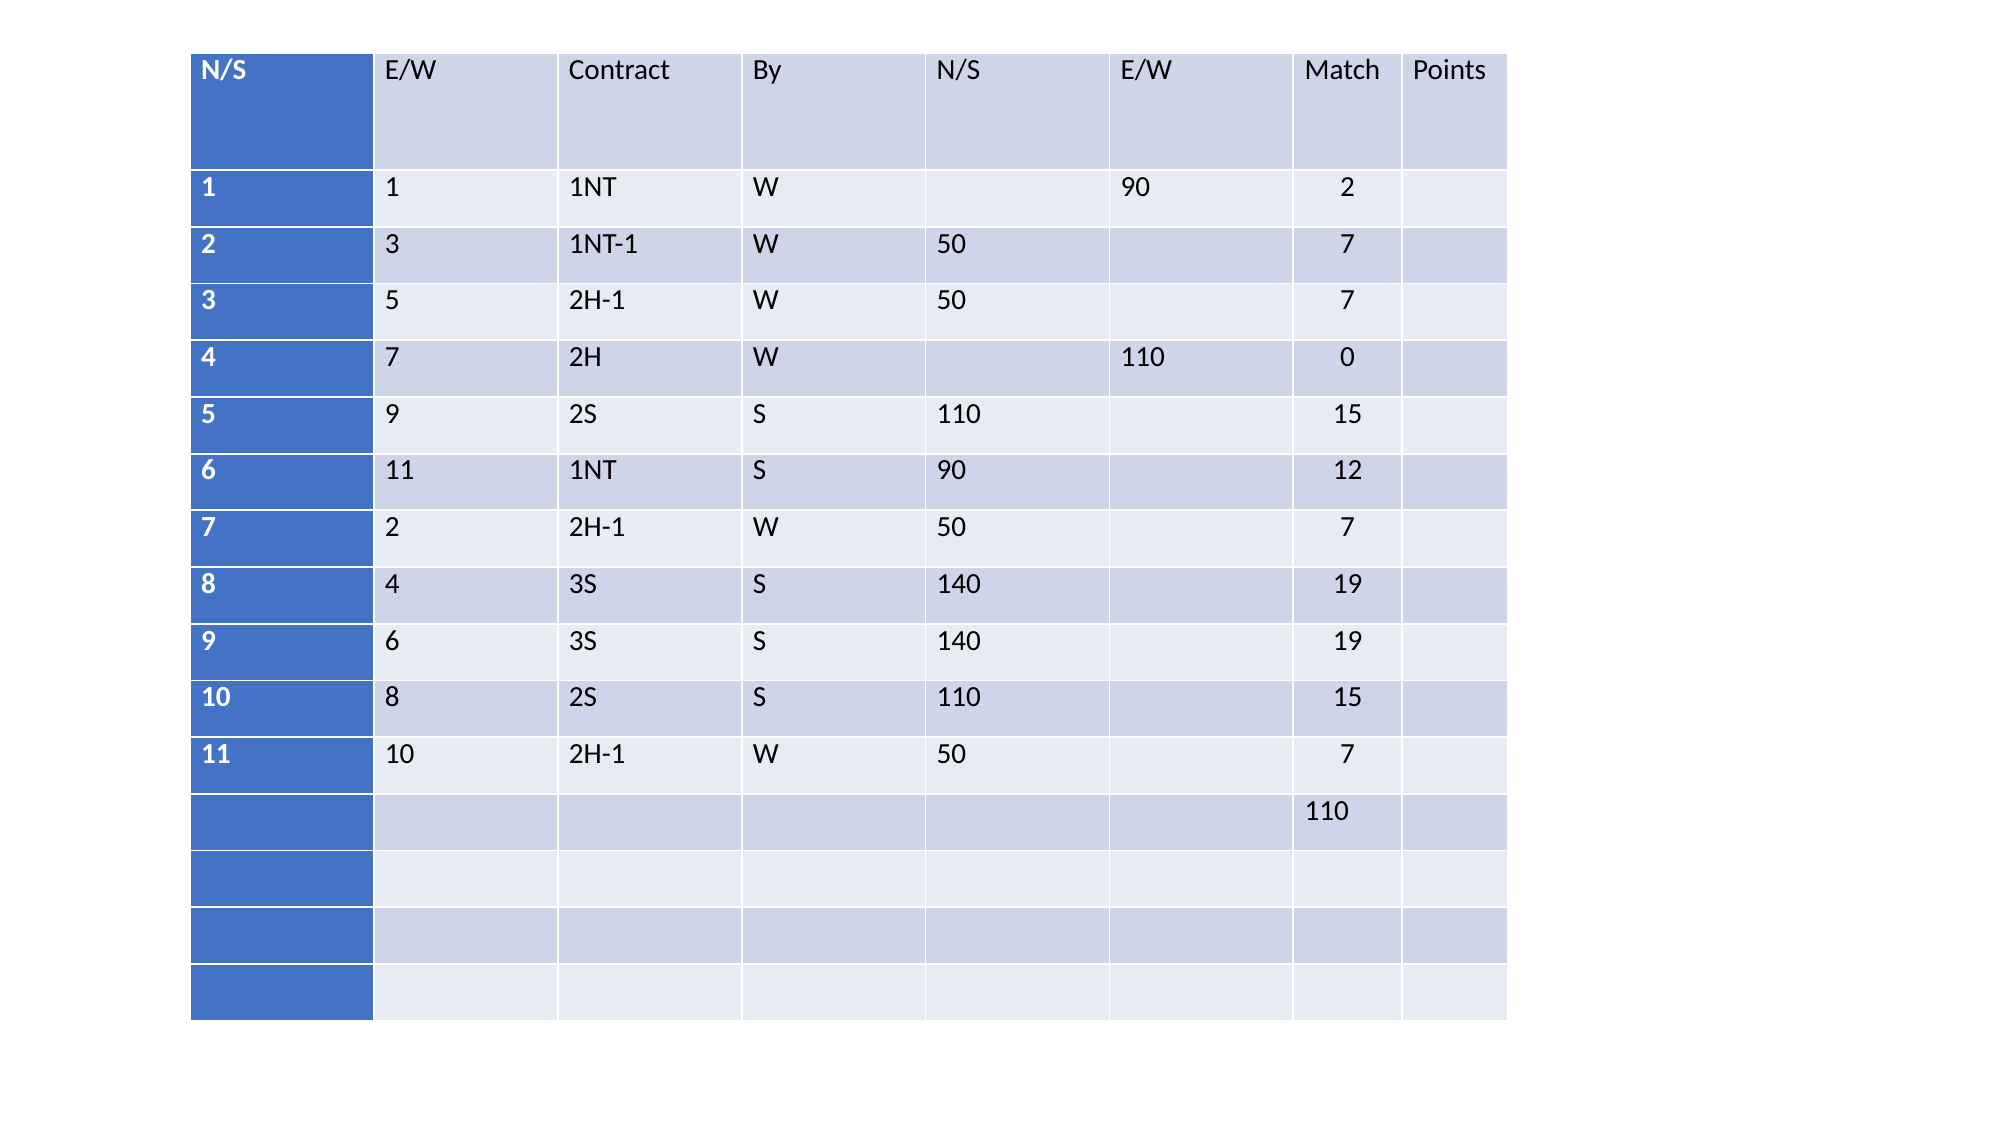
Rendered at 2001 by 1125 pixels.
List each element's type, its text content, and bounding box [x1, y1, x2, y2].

table_cell 2H-1 [559, 511, 741, 566]
table_cell 6 [191, 455, 373, 509]
table_cell 2H-1 [559, 738, 741, 793]
table_cell 19 [1294, 568, 1401, 623]
table_cell [1403, 171, 1507, 226]
table_cell 1 [375, 171, 557, 226]
table_cell 2S [559, 681, 741, 736]
table_cell 10 [191, 681, 373, 736]
table_cell [1403, 738, 1507, 793]
table_cell S [743, 681, 925, 736]
table_cell [1110, 795, 1292, 850]
table_cell [1110, 455, 1292, 509]
table_cell [1294, 965, 1401, 1020]
table_cell 110 [1294, 795, 1401, 850]
table_cell 7 [1294, 228, 1401, 283]
table_cell 2 [375, 511, 557, 566]
table_cell [1110, 851, 1292, 906]
table_cell 1NT-1 [559, 228, 741, 283]
table_header Contract [559, 54, 741, 169]
table_cell 8 [191, 568, 373, 623]
table_cell [191, 965, 373, 1020]
table_cell 2 [1294, 171, 1401, 226]
table_cell [1403, 908, 1507, 963]
table_cell S [743, 455, 925, 509]
table_cell 1 [191, 171, 373, 226]
table_cell [1110, 738, 1292, 793]
table_cell [1403, 851, 1507, 906]
table_cell [1110, 228, 1292, 283]
table_cell 3S [559, 568, 741, 623]
table_cell [1403, 681, 1507, 736]
table_cell [1403, 625, 1507, 680]
table_cell 90 [926, 455, 1109, 509]
table_cell [375, 965, 557, 1020]
table_cell [743, 908, 925, 963]
table_cell 11 [375, 455, 557, 509]
table_cell W [743, 228, 925, 283]
table_cell 7 [1294, 511, 1401, 566]
table_cell [743, 795, 925, 850]
table_cell 7 [375, 341, 557, 396]
table_cell 2S [559, 398, 741, 453]
table_cell [1403, 965, 1507, 1020]
table_cell 50 [926, 284, 1109, 339]
table_cell 7 [1294, 738, 1401, 793]
table_header N/S [191, 54, 373, 169]
table_cell W [743, 284, 925, 339]
table_cell 3 [191, 284, 373, 339]
table_cell [1403, 511, 1507, 566]
table_cell 6 [375, 625, 557, 680]
table_header Match [1294, 54, 1401, 169]
table_cell [1403, 455, 1507, 509]
table_cell 12 [1294, 455, 1401, 509]
table_cell [1110, 965, 1292, 1020]
table_cell [743, 965, 925, 1020]
table_header E/W [375, 54, 557, 169]
table_cell [191, 908, 373, 963]
table_cell [559, 795, 741, 850]
table_cell 4 [375, 568, 557, 623]
table_cell [191, 851, 373, 906]
table_cell [375, 795, 557, 850]
table_cell [926, 908, 1109, 963]
table_cell [1110, 568, 1292, 623]
table_cell S [743, 398, 925, 453]
table_cell 9 [191, 625, 373, 680]
table_cell [926, 965, 1109, 1020]
table_cell 7 [1294, 284, 1401, 339]
table_cell [1403, 341, 1507, 396]
table_cell 110 [1110, 341, 1292, 396]
table_cell [375, 908, 557, 963]
table_cell [559, 908, 741, 963]
table_cell 50 [926, 228, 1109, 283]
table_cell 5 [375, 284, 557, 339]
table_cell 140 [926, 568, 1109, 623]
table_cell 0 [1294, 341, 1401, 396]
table_cell [743, 851, 925, 906]
table_cell 50 [926, 738, 1109, 793]
table_cell 2H [559, 341, 741, 396]
table_cell 2 [191, 228, 373, 283]
table_cell [1403, 568, 1507, 623]
table_cell [559, 851, 741, 906]
table_cell [926, 171, 1109, 226]
table_header By [743, 54, 925, 169]
table_cell [1110, 284, 1292, 339]
table_cell [1294, 851, 1401, 906]
table_cell [559, 965, 741, 1020]
table_cell W [743, 738, 925, 793]
table_cell 3S [559, 625, 741, 680]
table_cell 9 [375, 398, 557, 453]
table_cell W [743, 171, 925, 226]
table_cell 10 [375, 738, 557, 793]
table_cell 8 [375, 681, 557, 736]
table_cell [1403, 795, 1507, 850]
table_cell 3 [375, 228, 557, 283]
table_cell 1NT [559, 455, 741, 509]
table_cell S [743, 625, 925, 680]
table_cell [375, 851, 557, 906]
table_cell W [743, 341, 925, 396]
table_cell [1403, 284, 1507, 339]
table_header E/W [1110, 54, 1292, 169]
table_cell [191, 795, 373, 850]
table_cell 15 [1294, 681, 1401, 736]
table_cell 5 [191, 398, 373, 453]
table_cell 15 [1294, 398, 1401, 453]
table_cell 4 [191, 341, 373, 396]
table_cell [1294, 908, 1401, 963]
table_cell [926, 341, 1109, 396]
table_cell 19 [1294, 625, 1401, 680]
table_cell 2H-1 [559, 284, 741, 339]
table_cell [1110, 398, 1292, 453]
table_cell 7 [191, 511, 373, 566]
table_cell W [743, 511, 925, 566]
table_cell 110 [926, 398, 1109, 453]
table_cell S [743, 568, 925, 623]
table_cell [926, 795, 1109, 850]
table_cell 140 [926, 625, 1109, 680]
table_cell [1110, 511, 1292, 566]
table_cell [1403, 398, 1507, 453]
table_cell 90 [1110, 171, 1292, 226]
table_cell 11 [191, 738, 373, 793]
table_cell [1403, 228, 1507, 283]
table_cell 110 [926, 681, 1109, 736]
table_cell [1110, 681, 1292, 736]
table_cell [926, 851, 1109, 906]
table_header Points [1403, 54, 1507, 169]
table_cell 50 [926, 511, 1109, 566]
table_cell 1NT [559, 171, 741, 226]
table_cell [1110, 625, 1292, 680]
table_cell [1110, 908, 1292, 963]
table_header N/S [926, 54, 1109, 169]
